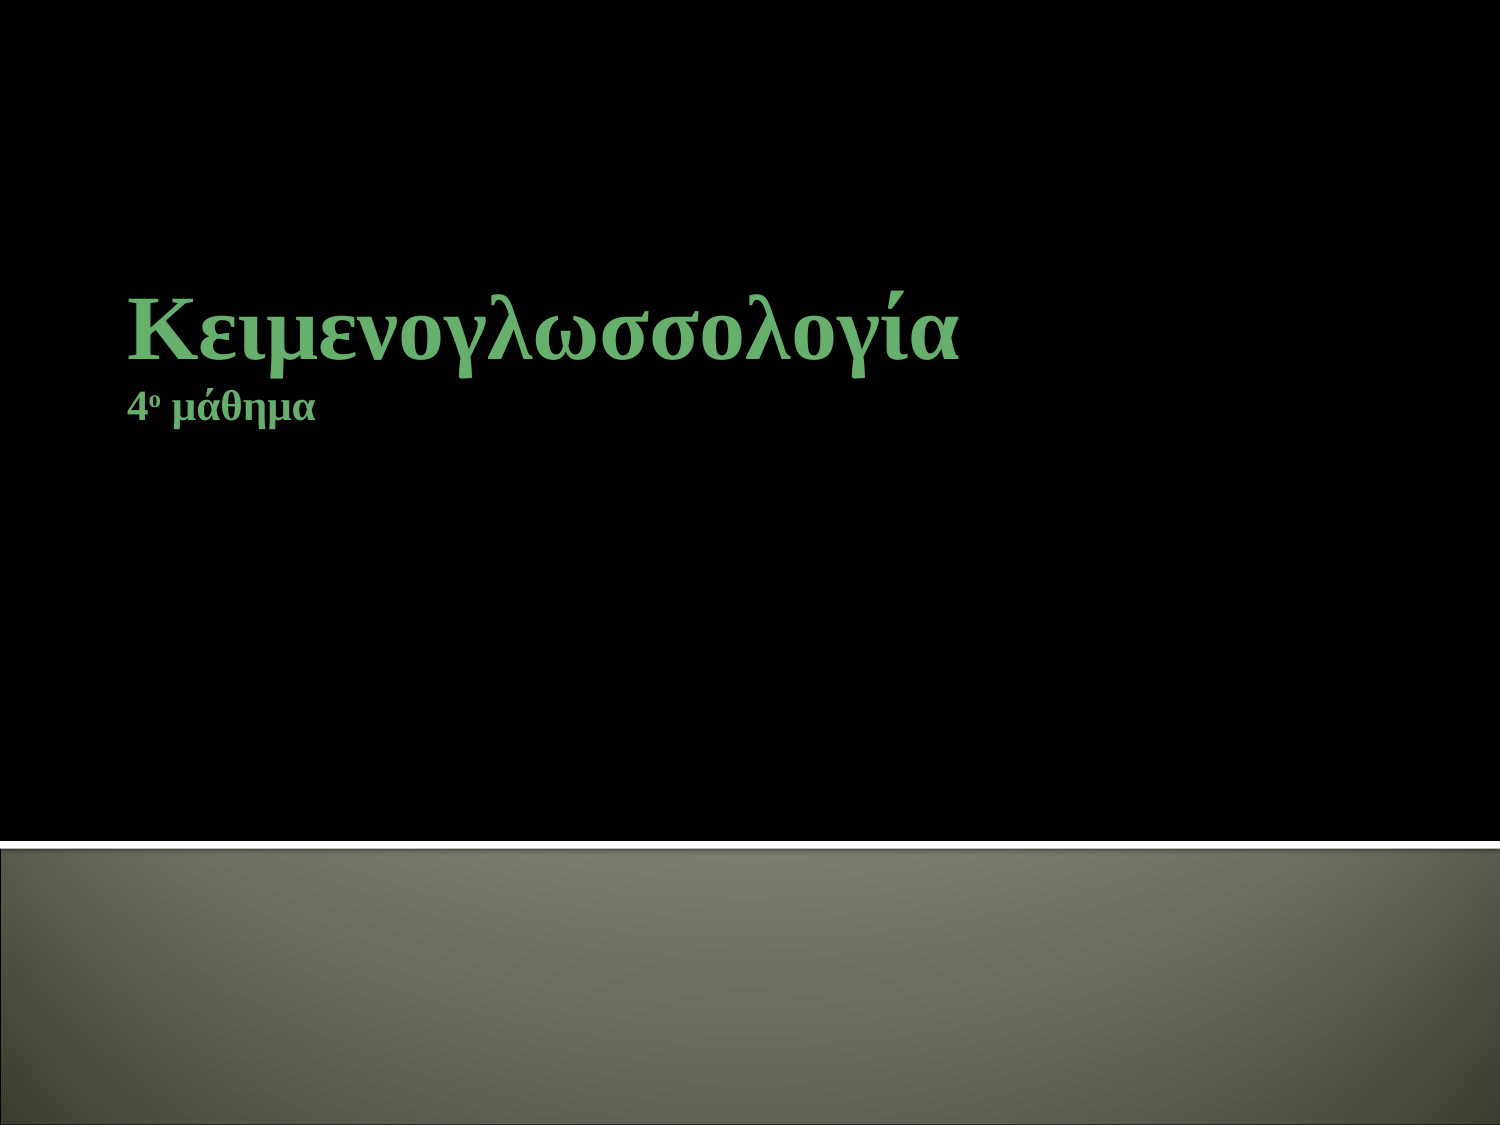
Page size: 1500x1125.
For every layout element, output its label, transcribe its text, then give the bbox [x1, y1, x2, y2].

picture [0, 849, 1500, 1125]
title Κειμενογλωσσολογία 4ο μάθημα [112, 267, 1438, 542]
